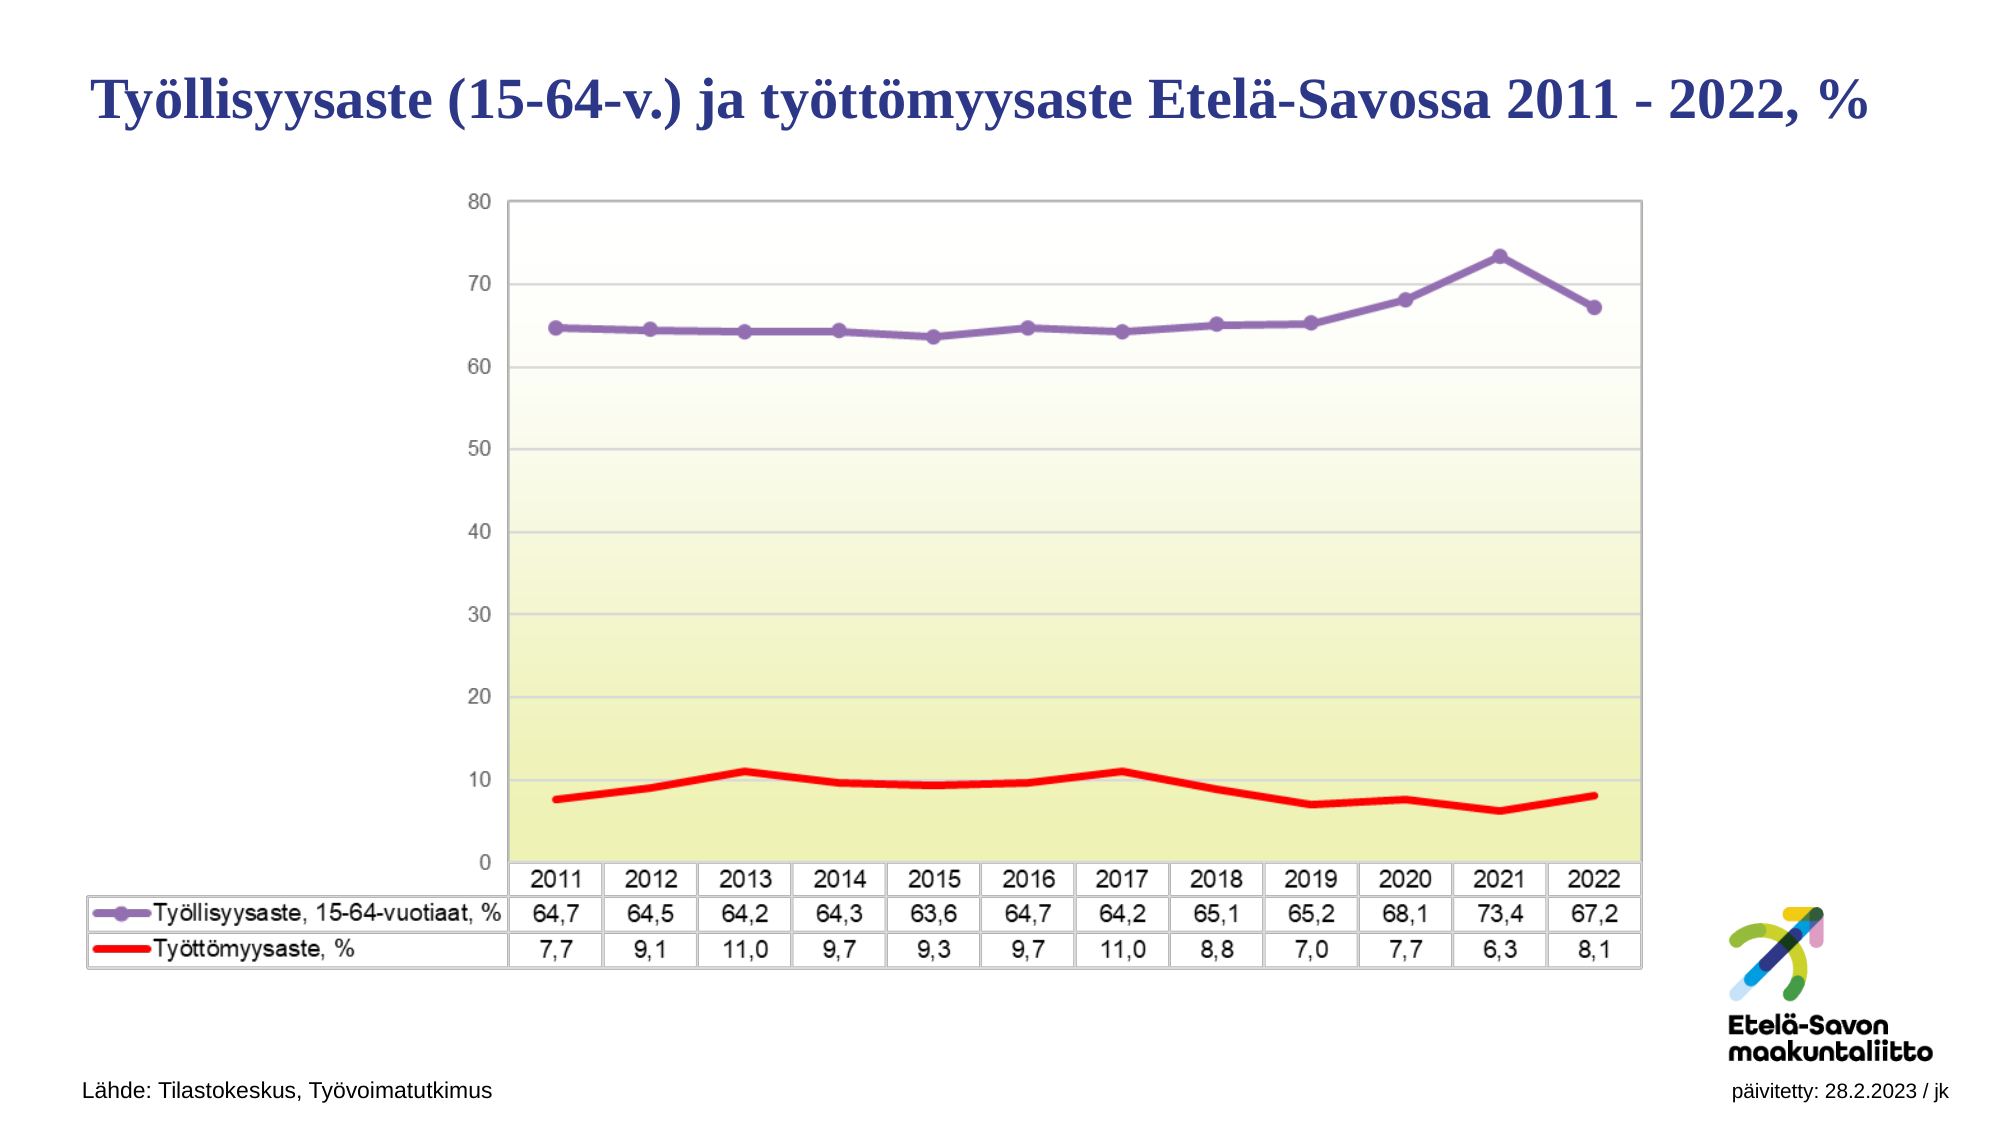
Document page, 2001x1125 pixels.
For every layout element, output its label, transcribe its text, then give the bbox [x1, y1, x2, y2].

text_box Lähde: Tilastokeskus, Työvoimatutkimus päivitetty: 28.2.2023 / jk [66, 1067, 1981, 1125]
picture [1707, 907, 2000, 1125]
picture [43, 172, 1671, 981]
title Työllisyysaste (15-64-v.) ja työttömyysaste Etelä-Savossa 2011 - 2022, % [90, 54, 1934, 138]
